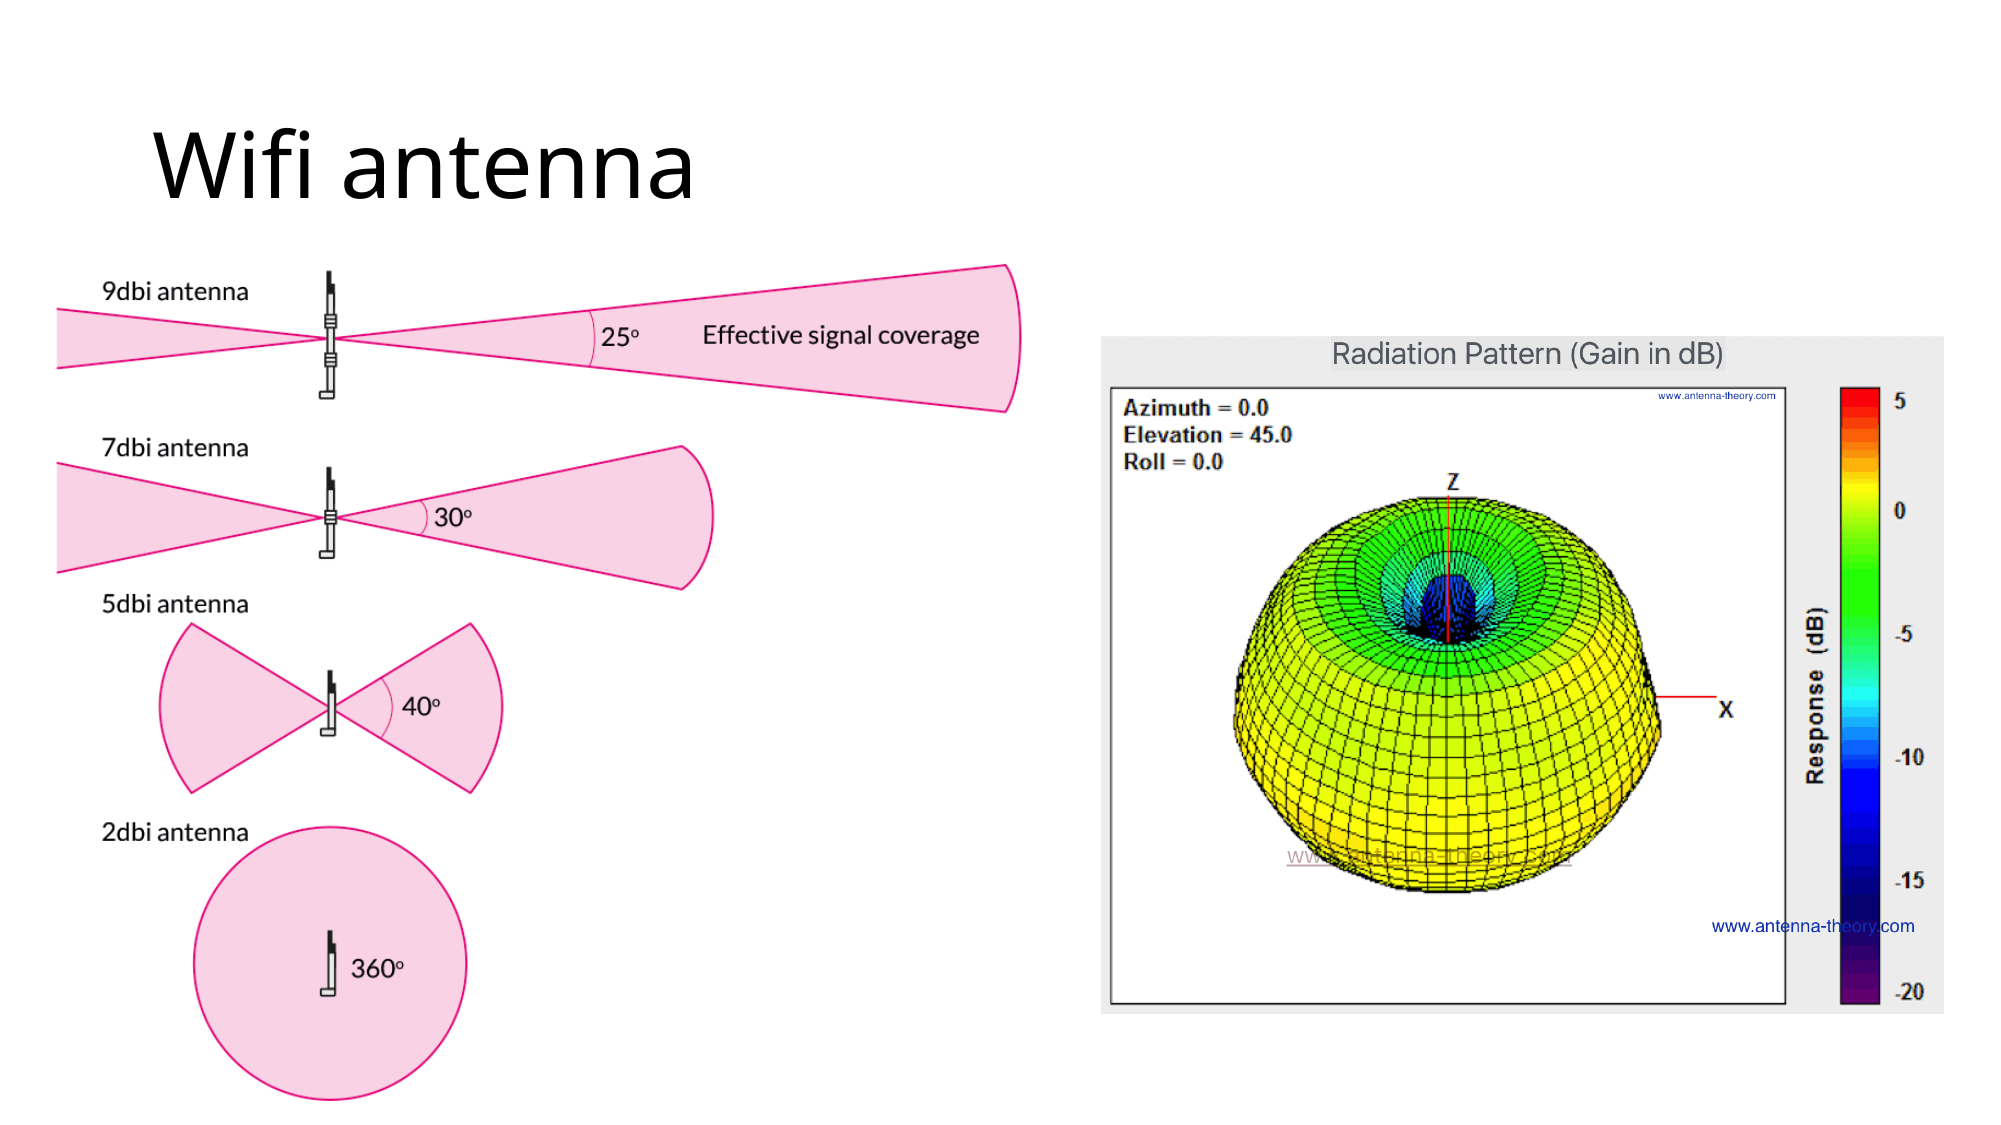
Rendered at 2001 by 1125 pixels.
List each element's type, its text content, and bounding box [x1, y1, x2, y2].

picture [1100, 336, 1944, 1014]
picture [14, 240, 1063, 1125]
title Wifi antenna [137, 59, 1863, 278]
